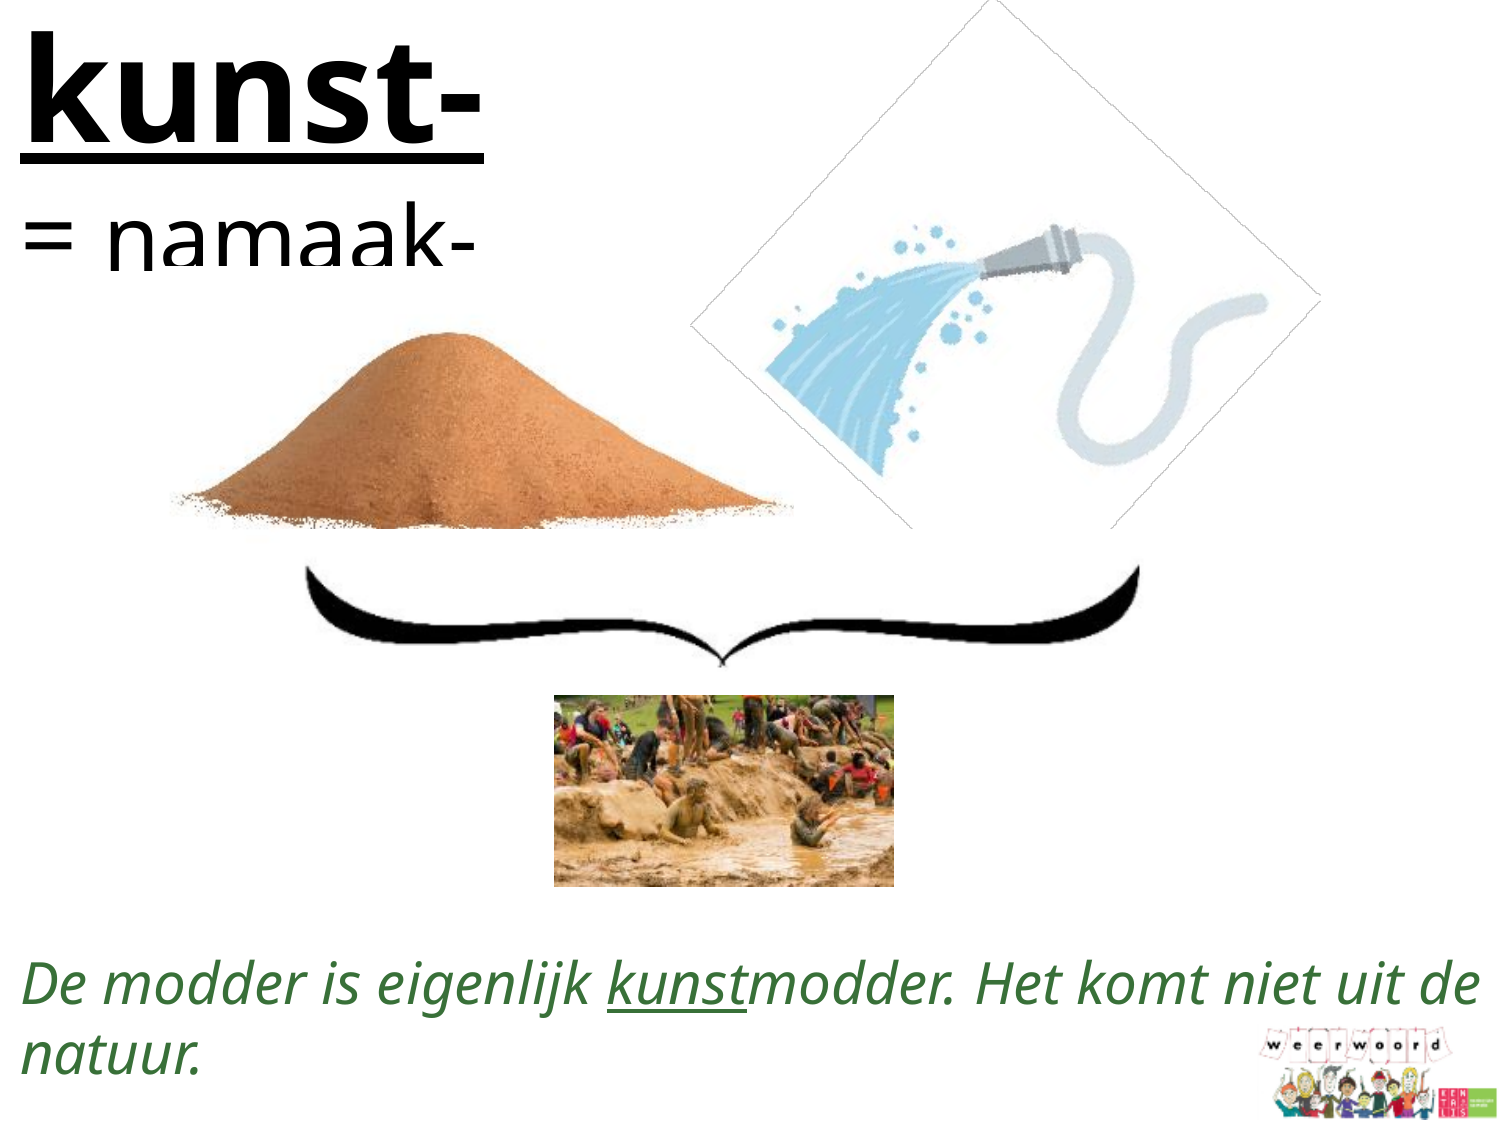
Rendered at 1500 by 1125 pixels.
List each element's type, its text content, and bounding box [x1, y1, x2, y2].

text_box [159, 89, 1229, 887]
picture [1257, 1024, 1500, 1121]
picture [1229, 214, 1321, 398]
text_box kunst- = namaak- De modder is eigenlijk kunstmodder. Het komt niet uit de natuur. [5, 0, 1500, 1094]
picture [909, 0, 1094, 89]
